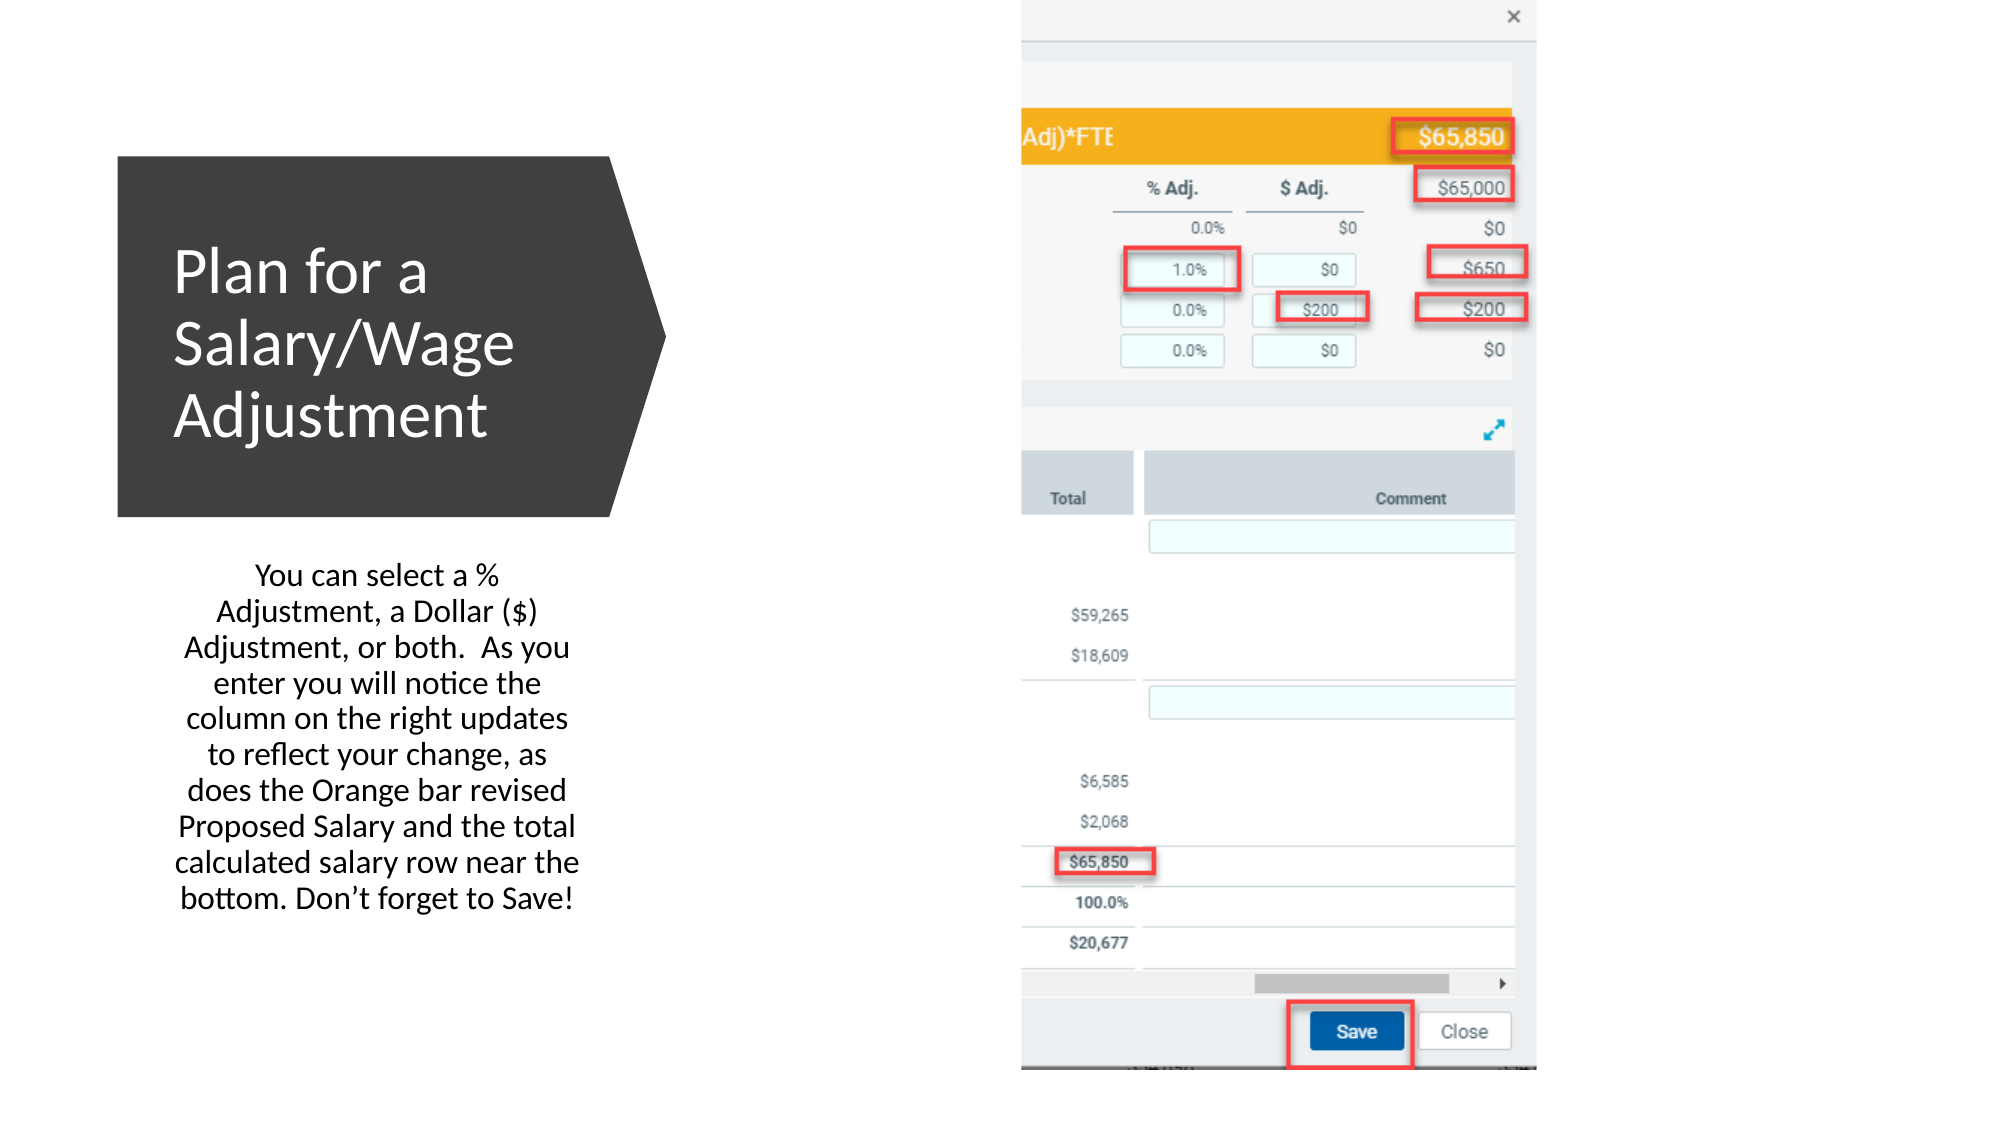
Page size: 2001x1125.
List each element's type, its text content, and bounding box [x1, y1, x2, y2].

list You can select a % Adjustment, a Dollar ($) Adjustment, or both. As you enter you will notice the column on the right updates to reflect your change, as does the Orange bar revised Proposed Salary and the total calculated salary row near the bottom. Don’t forget to Save! [158, 550, 597, 949]
title Plan for a Salary/Wage Adjustment [158, 197, 597, 490]
text_box [117, 156, 667, 518]
picture [1020, 0, 1537, 1070]
